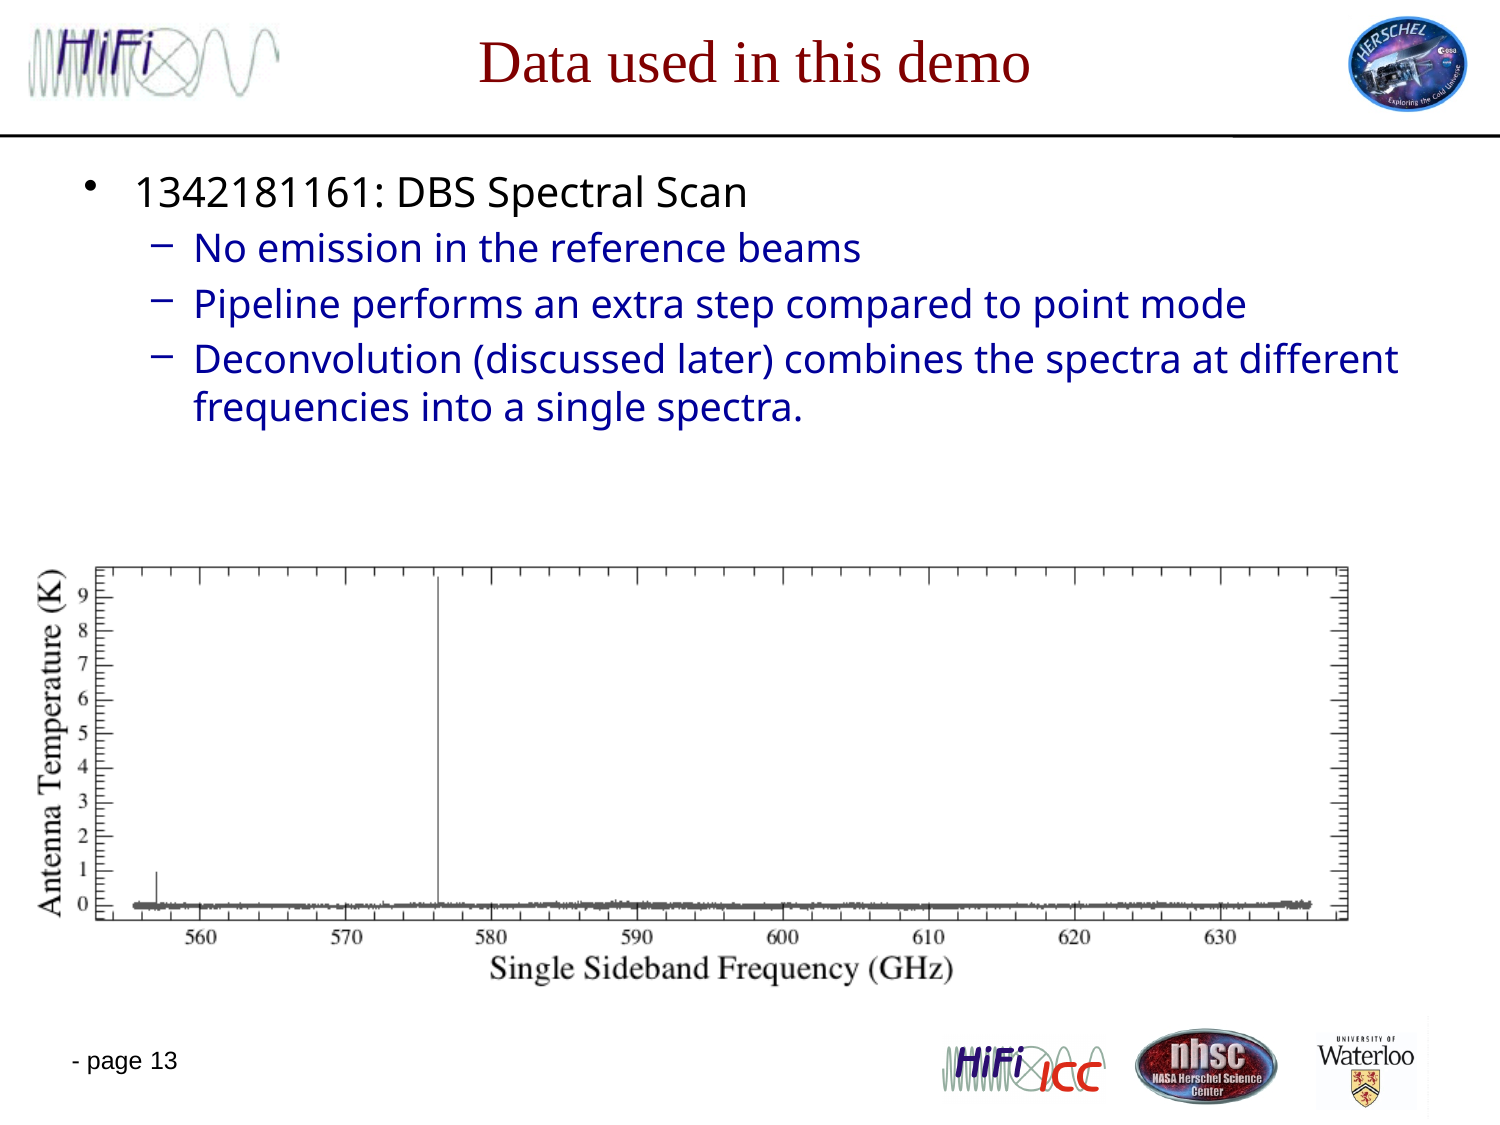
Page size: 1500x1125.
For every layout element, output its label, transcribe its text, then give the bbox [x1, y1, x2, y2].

picture [942, 1034, 1106, 1104]
picture [1348, 15, 1469, 114]
picture [0, 532, 1429, 1120]
picture [18, 14, 292, 109]
title Data used in this demo [349, 0, 1162, 118]
picture [1131, 1024, 1282, 1108]
list 1342181161: DBS Spectral Scan No emission in the reference beams Pipeline performs an extra step compared to point mode Deconvolution (discussed later) combines the spectra at different frequencies into a single spectra. [68, 157, 1419, 338]
